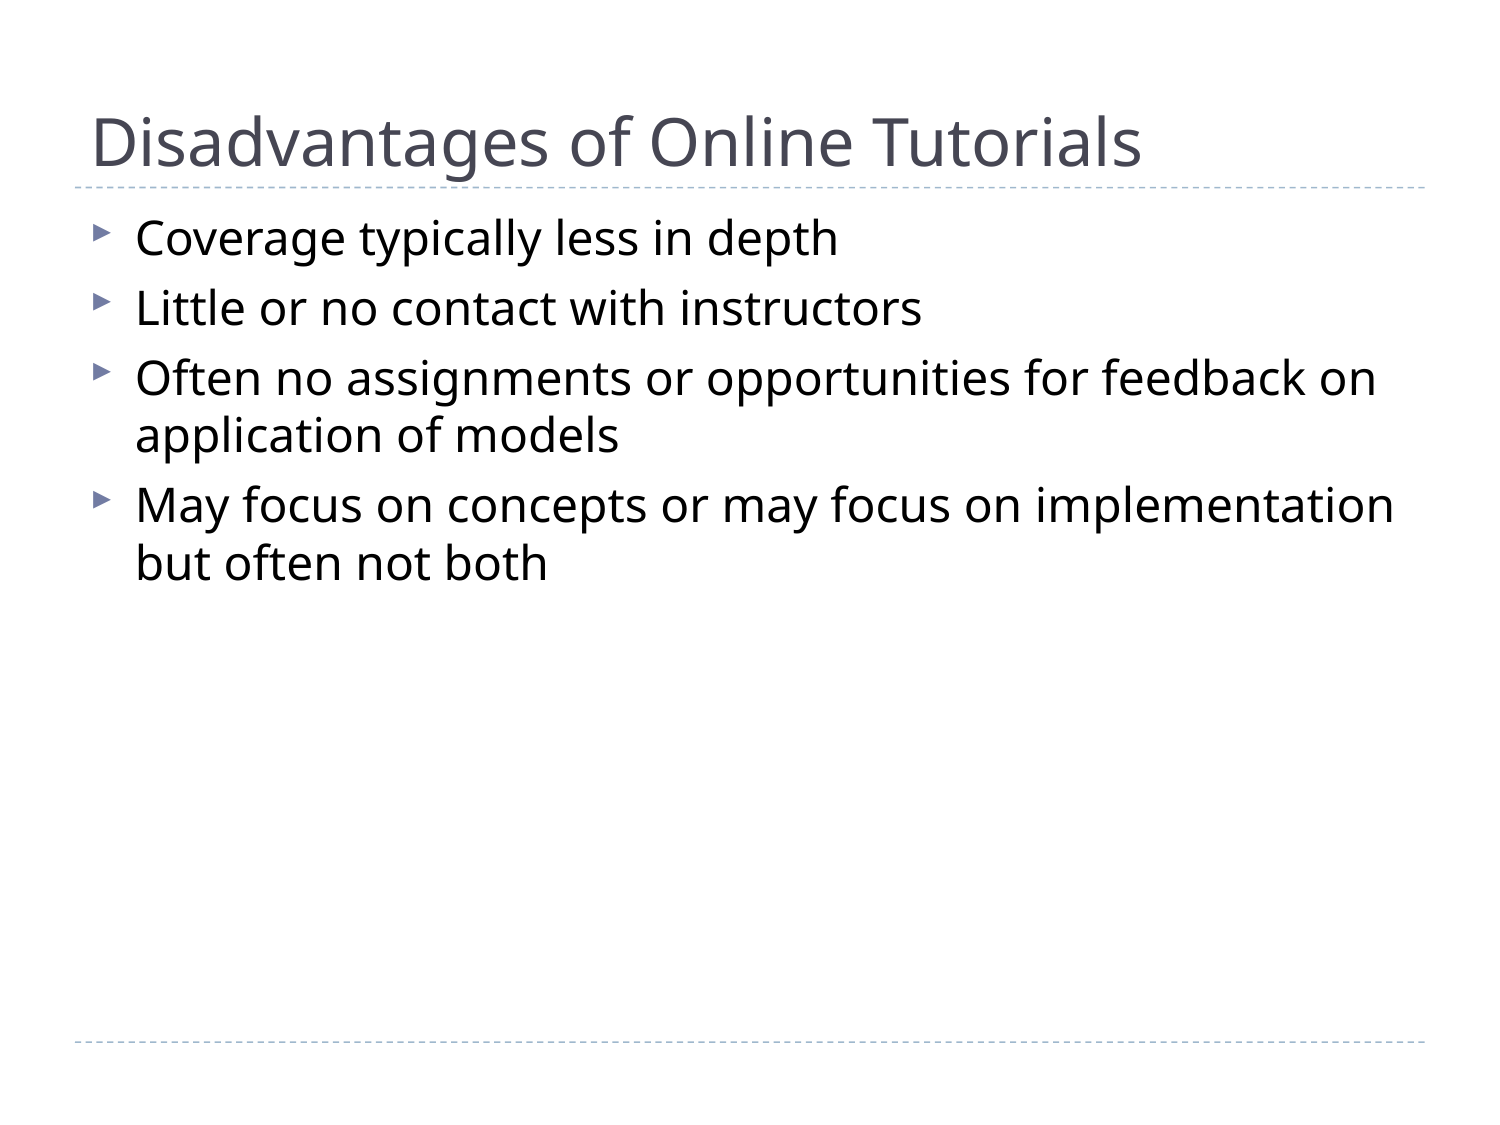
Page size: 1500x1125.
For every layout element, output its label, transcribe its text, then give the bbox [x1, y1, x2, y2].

title Disadvantages of Online Tutorials [74, 24, 1426, 188]
list Coverage typically less in depth Little or no contact with instructors Often no assignments or opportunities for feedback on application of models May focus on concepts or may focus on implementation but often not both [74, 199, 1426, 1011]
